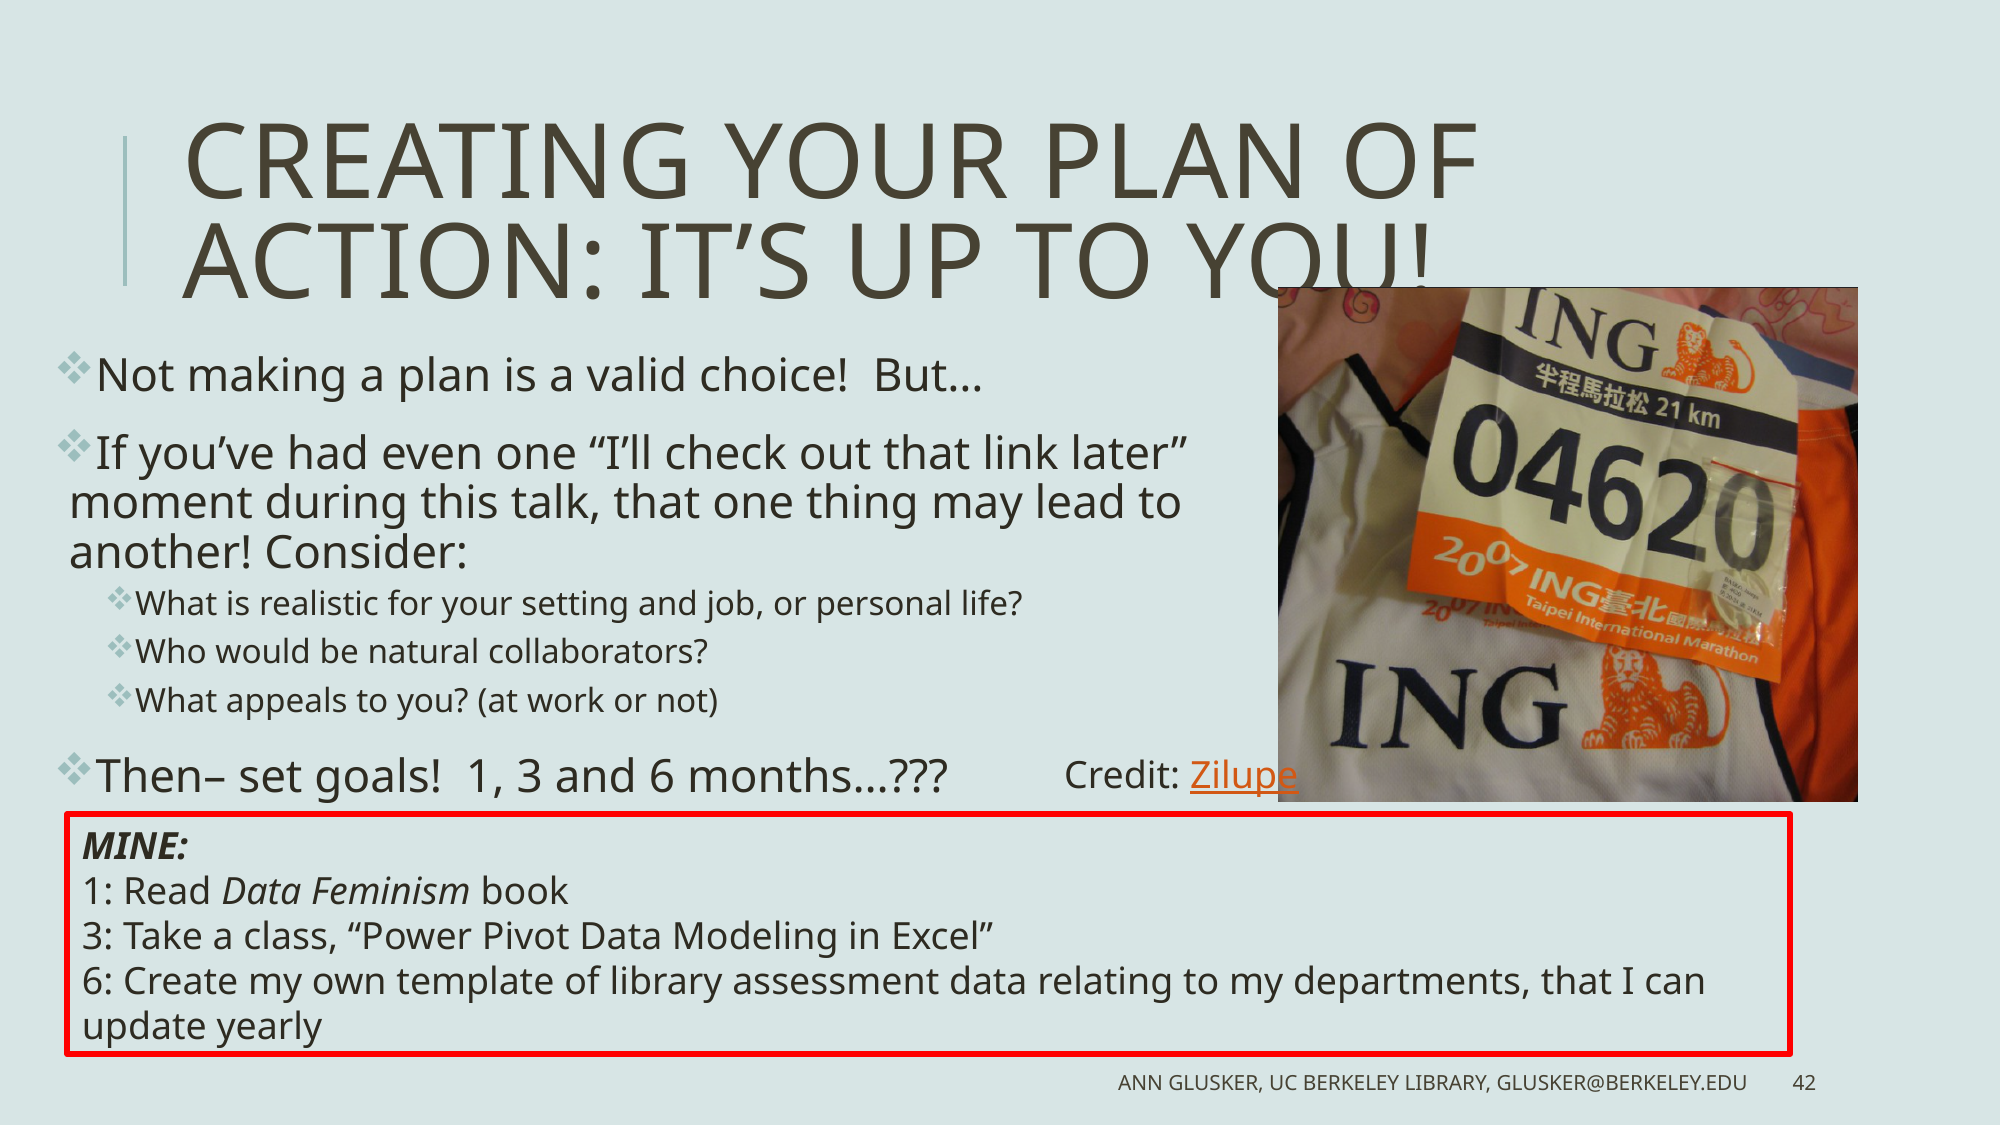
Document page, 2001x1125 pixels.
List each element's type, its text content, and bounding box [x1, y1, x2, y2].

slide_number 42 [1777, 1061, 1938, 1107]
title CREATING YOUR PLAN OF ACTION: IT’s UP TO YOU! [168, 96, 1878, 342]
footer Ann Glusker, UC Berkeley Library, glusker@berkeley.edu [794, 1061, 1763, 1107]
text_box Credit: Zilupe [1049, 743, 1278, 810]
text_box MINE: 1: Read Data Feminism book 3: Take a class, “Power Pivot Data Modeling in Excel” 6: Create my own template of library assessment data relating to my departments, that I can update yearly [67, 814, 1791, 1054]
list Not making a plan is a valid choice! But… If you’ve had even one “I’ll check out that link later” moment during this talk, that one thing may lead to another! Consider: What is realistic for your setting and job, or personal life? Who would be natural collaborators? What appeals to you? (at work or not) Then– set goals! 1, 3 and 6 months…??? [46, 343, 1225, 1004]
picture [1278, 287, 1858, 803]
